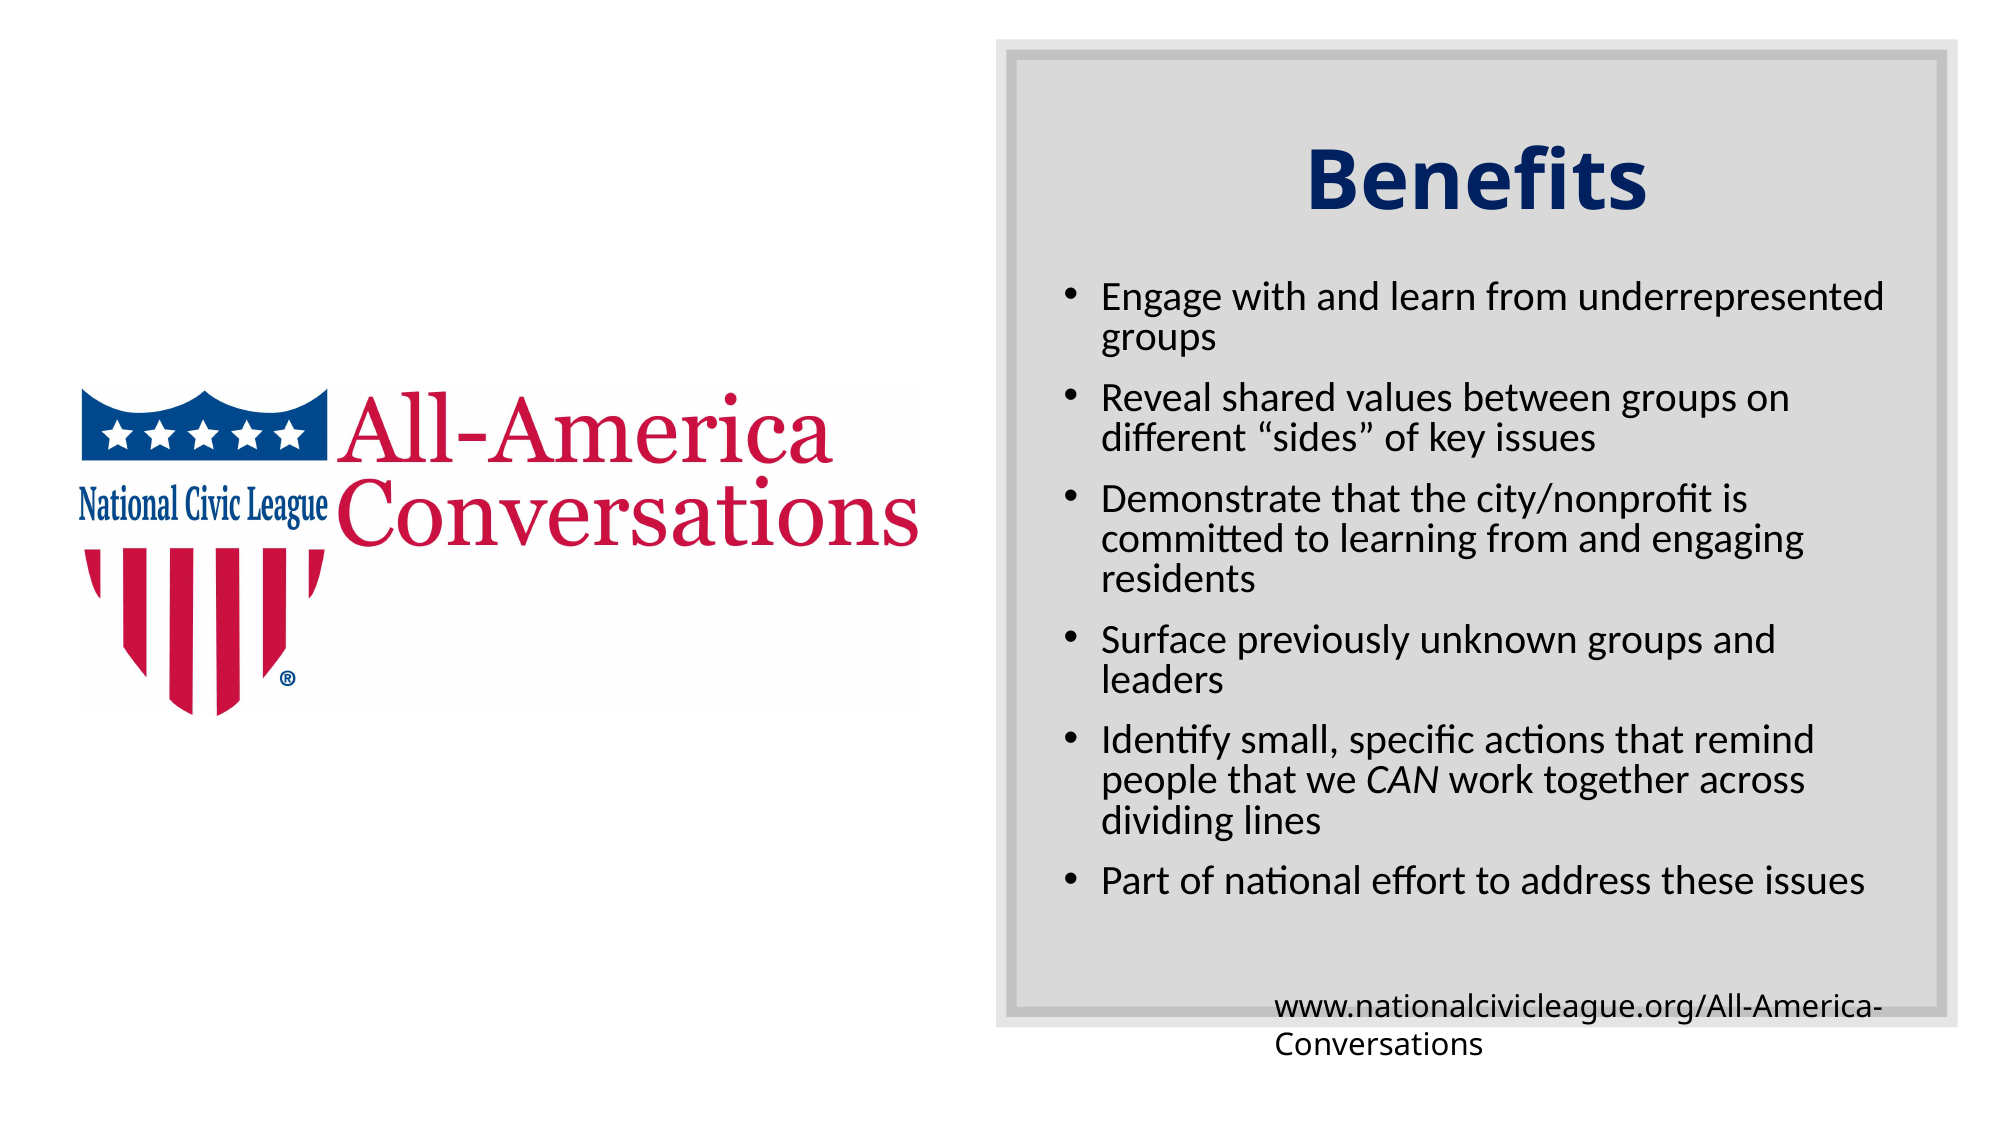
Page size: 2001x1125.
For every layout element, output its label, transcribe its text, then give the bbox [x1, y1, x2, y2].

text_box www.nationalcivicleague.org/All-America-Conversations [1211, 978, 1948, 1069]
title Benefits [1048, 105, 1906, 261]
list Engage with and learn from underrepresented groups Reveal shared values between groups on different “sides” of key issues Demonstrate that the city/nonprofit is committed to learning from and engaging residents Surface previously unknown groups and leaders Identify small, specific actions that remind people that we CAN work together across dividing lines Part of national effort to address these issues [1048, 270, 1908, 989]
text_box [1005, 49, 1948, 1018]
picture [79, 383, 921, 716]
